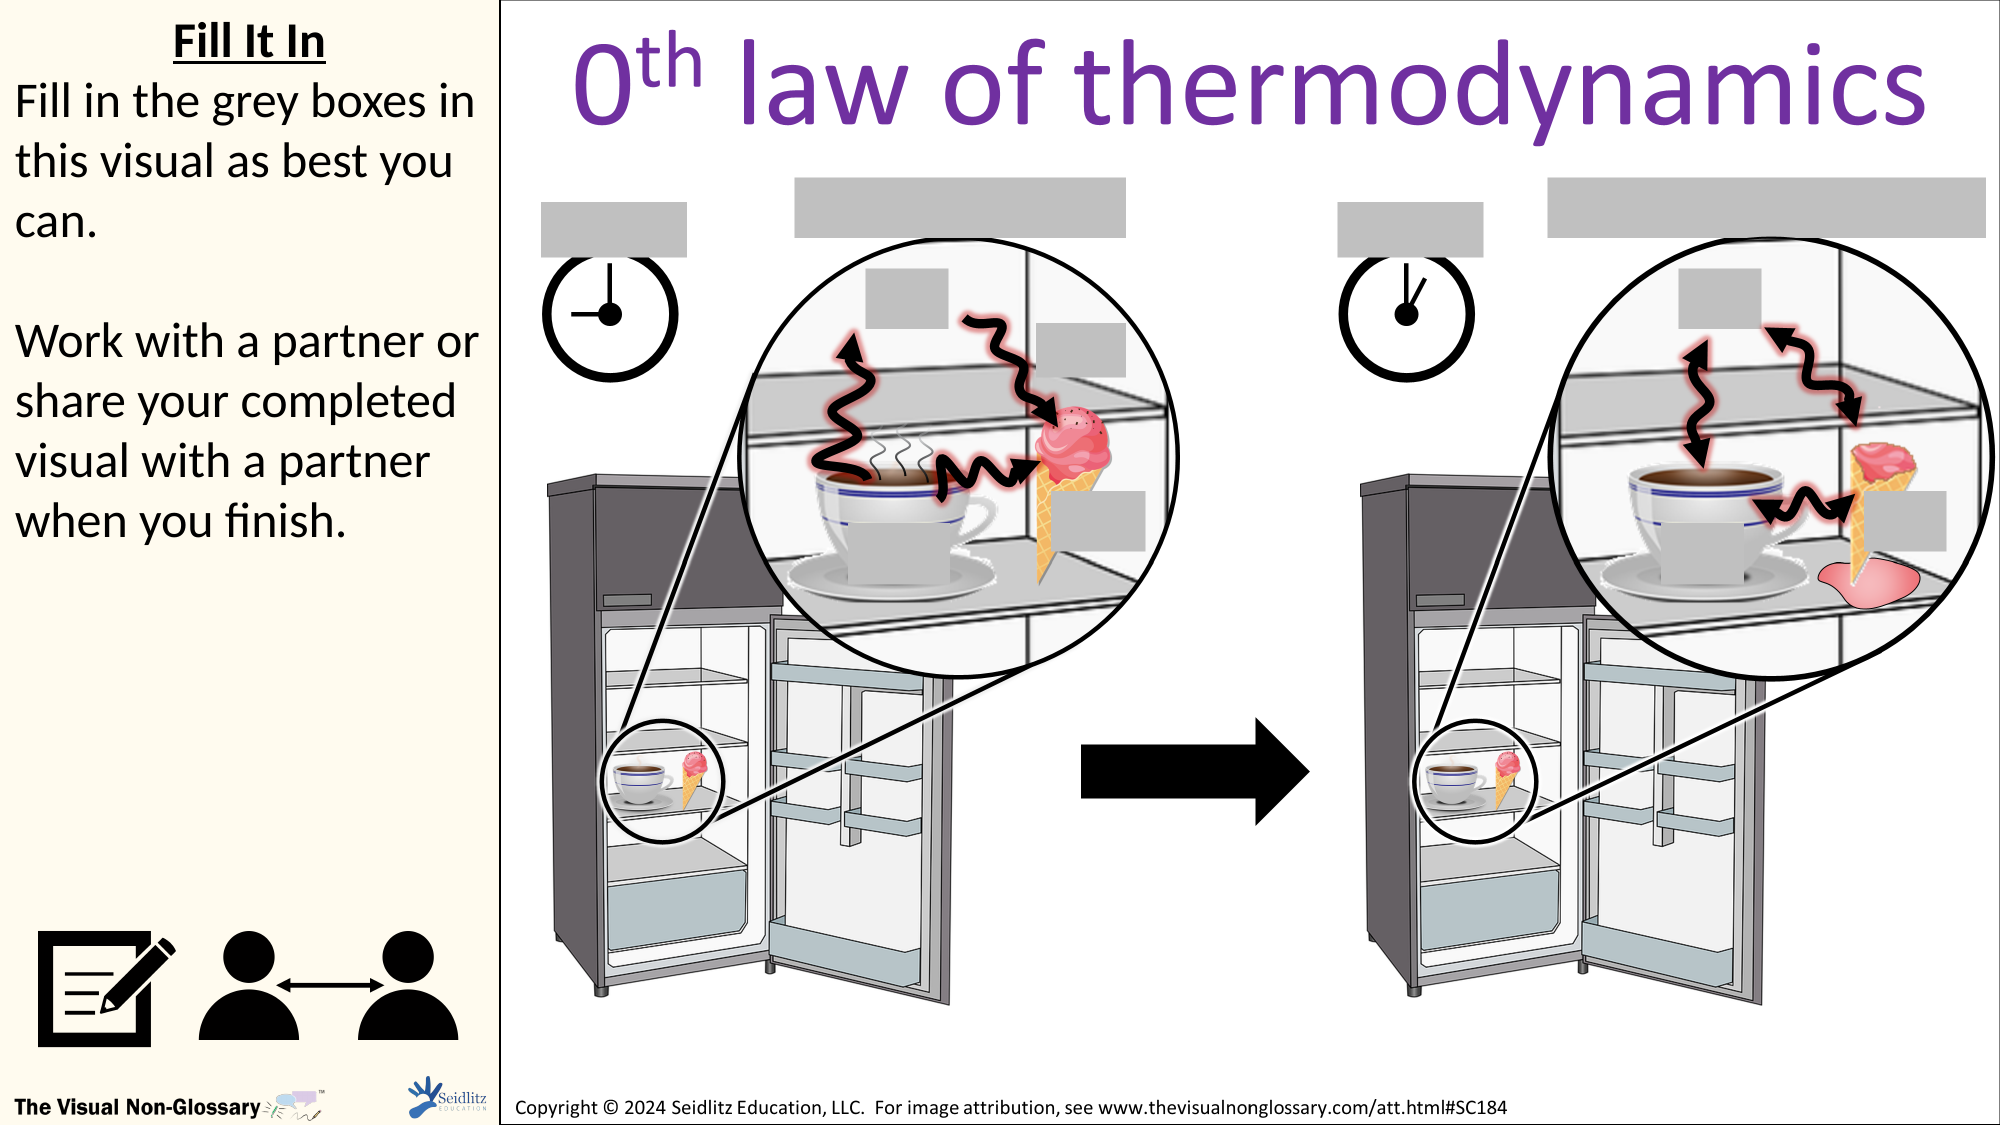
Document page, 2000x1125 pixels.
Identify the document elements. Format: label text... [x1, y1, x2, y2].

text_box Fill in the grey boxes in this visual as best you can. Work with a partner or share your completed visual with a partner when you finish. [0, 59, 494, 555]
picture [499, 0, 2000, 1125]
picture [194, 931, 463, 1040]
text_box Fill It In [158, 0, 341, 59]
picture [38, 920, 176, 1058]
picture [403, 1073, 495, 1125]
picture [0, 1084, 328, 1125]
